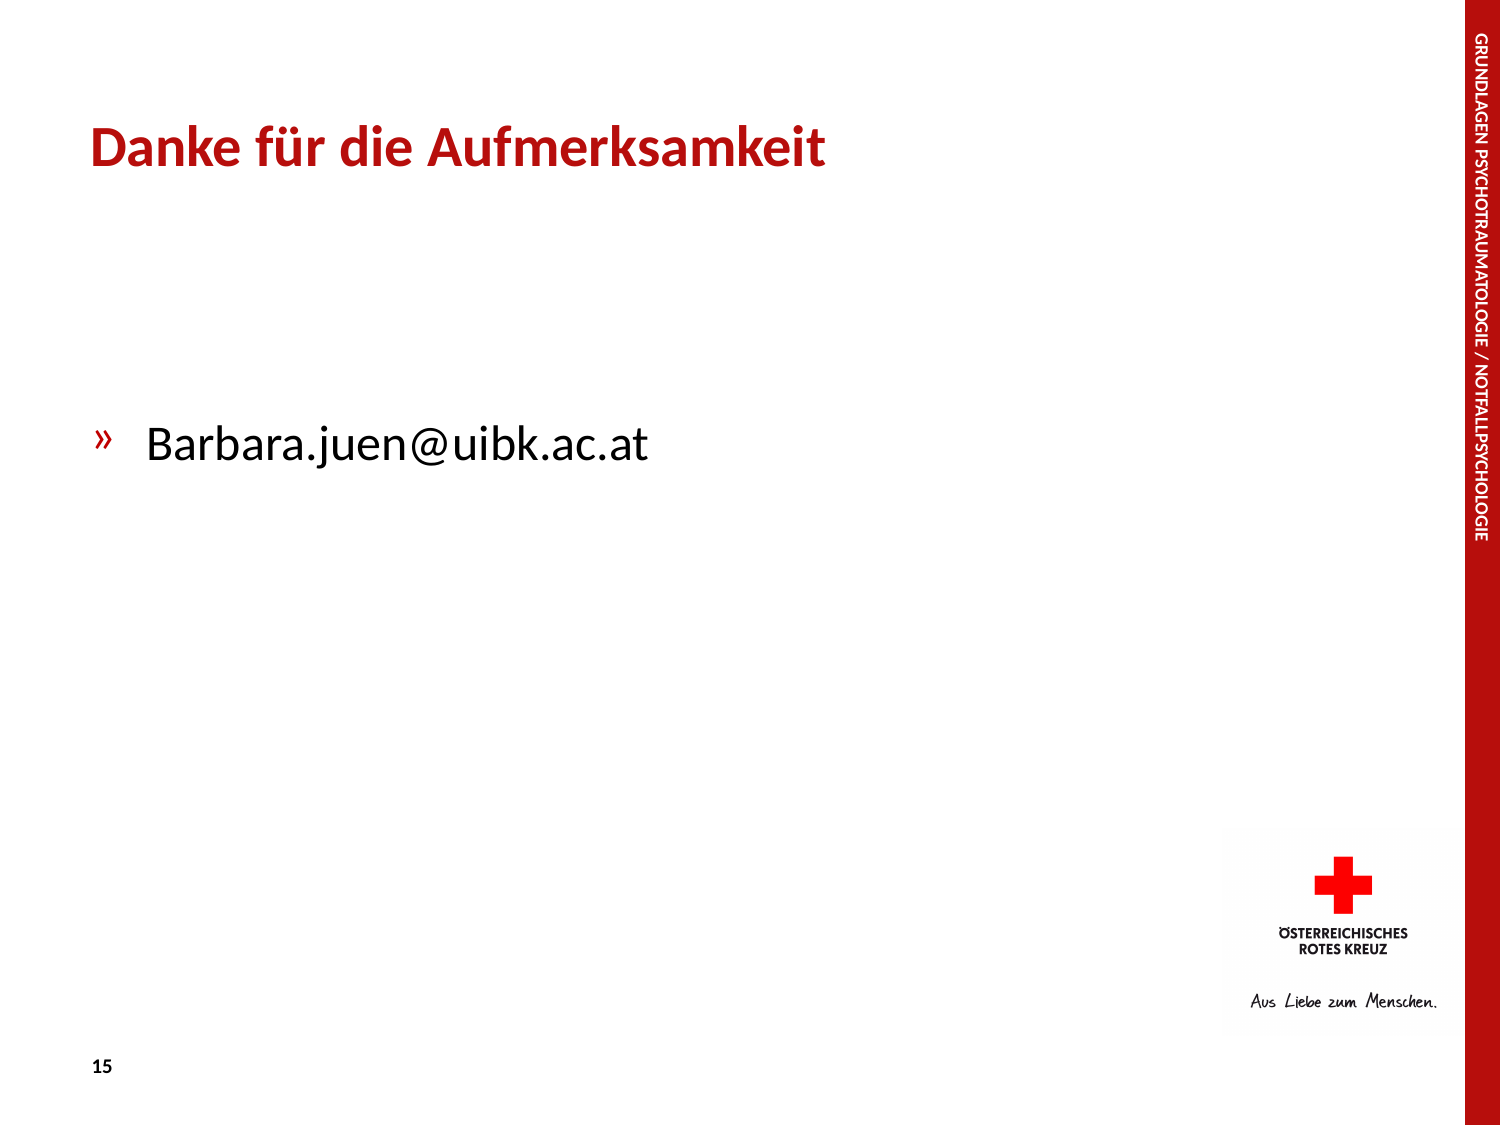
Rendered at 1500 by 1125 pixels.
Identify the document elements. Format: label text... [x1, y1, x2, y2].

list Barbara.juen@uibk.ac.at [75, 262, 1199, 977]
picture [1222, 828, 1465, 1036]
footer Grundlagen Psychotraumatologie / Notfallpsychologie [1451, 19, 1500, 583]
title Danke für die Aufmerksamkeit [75, 48, 1199, 237]
